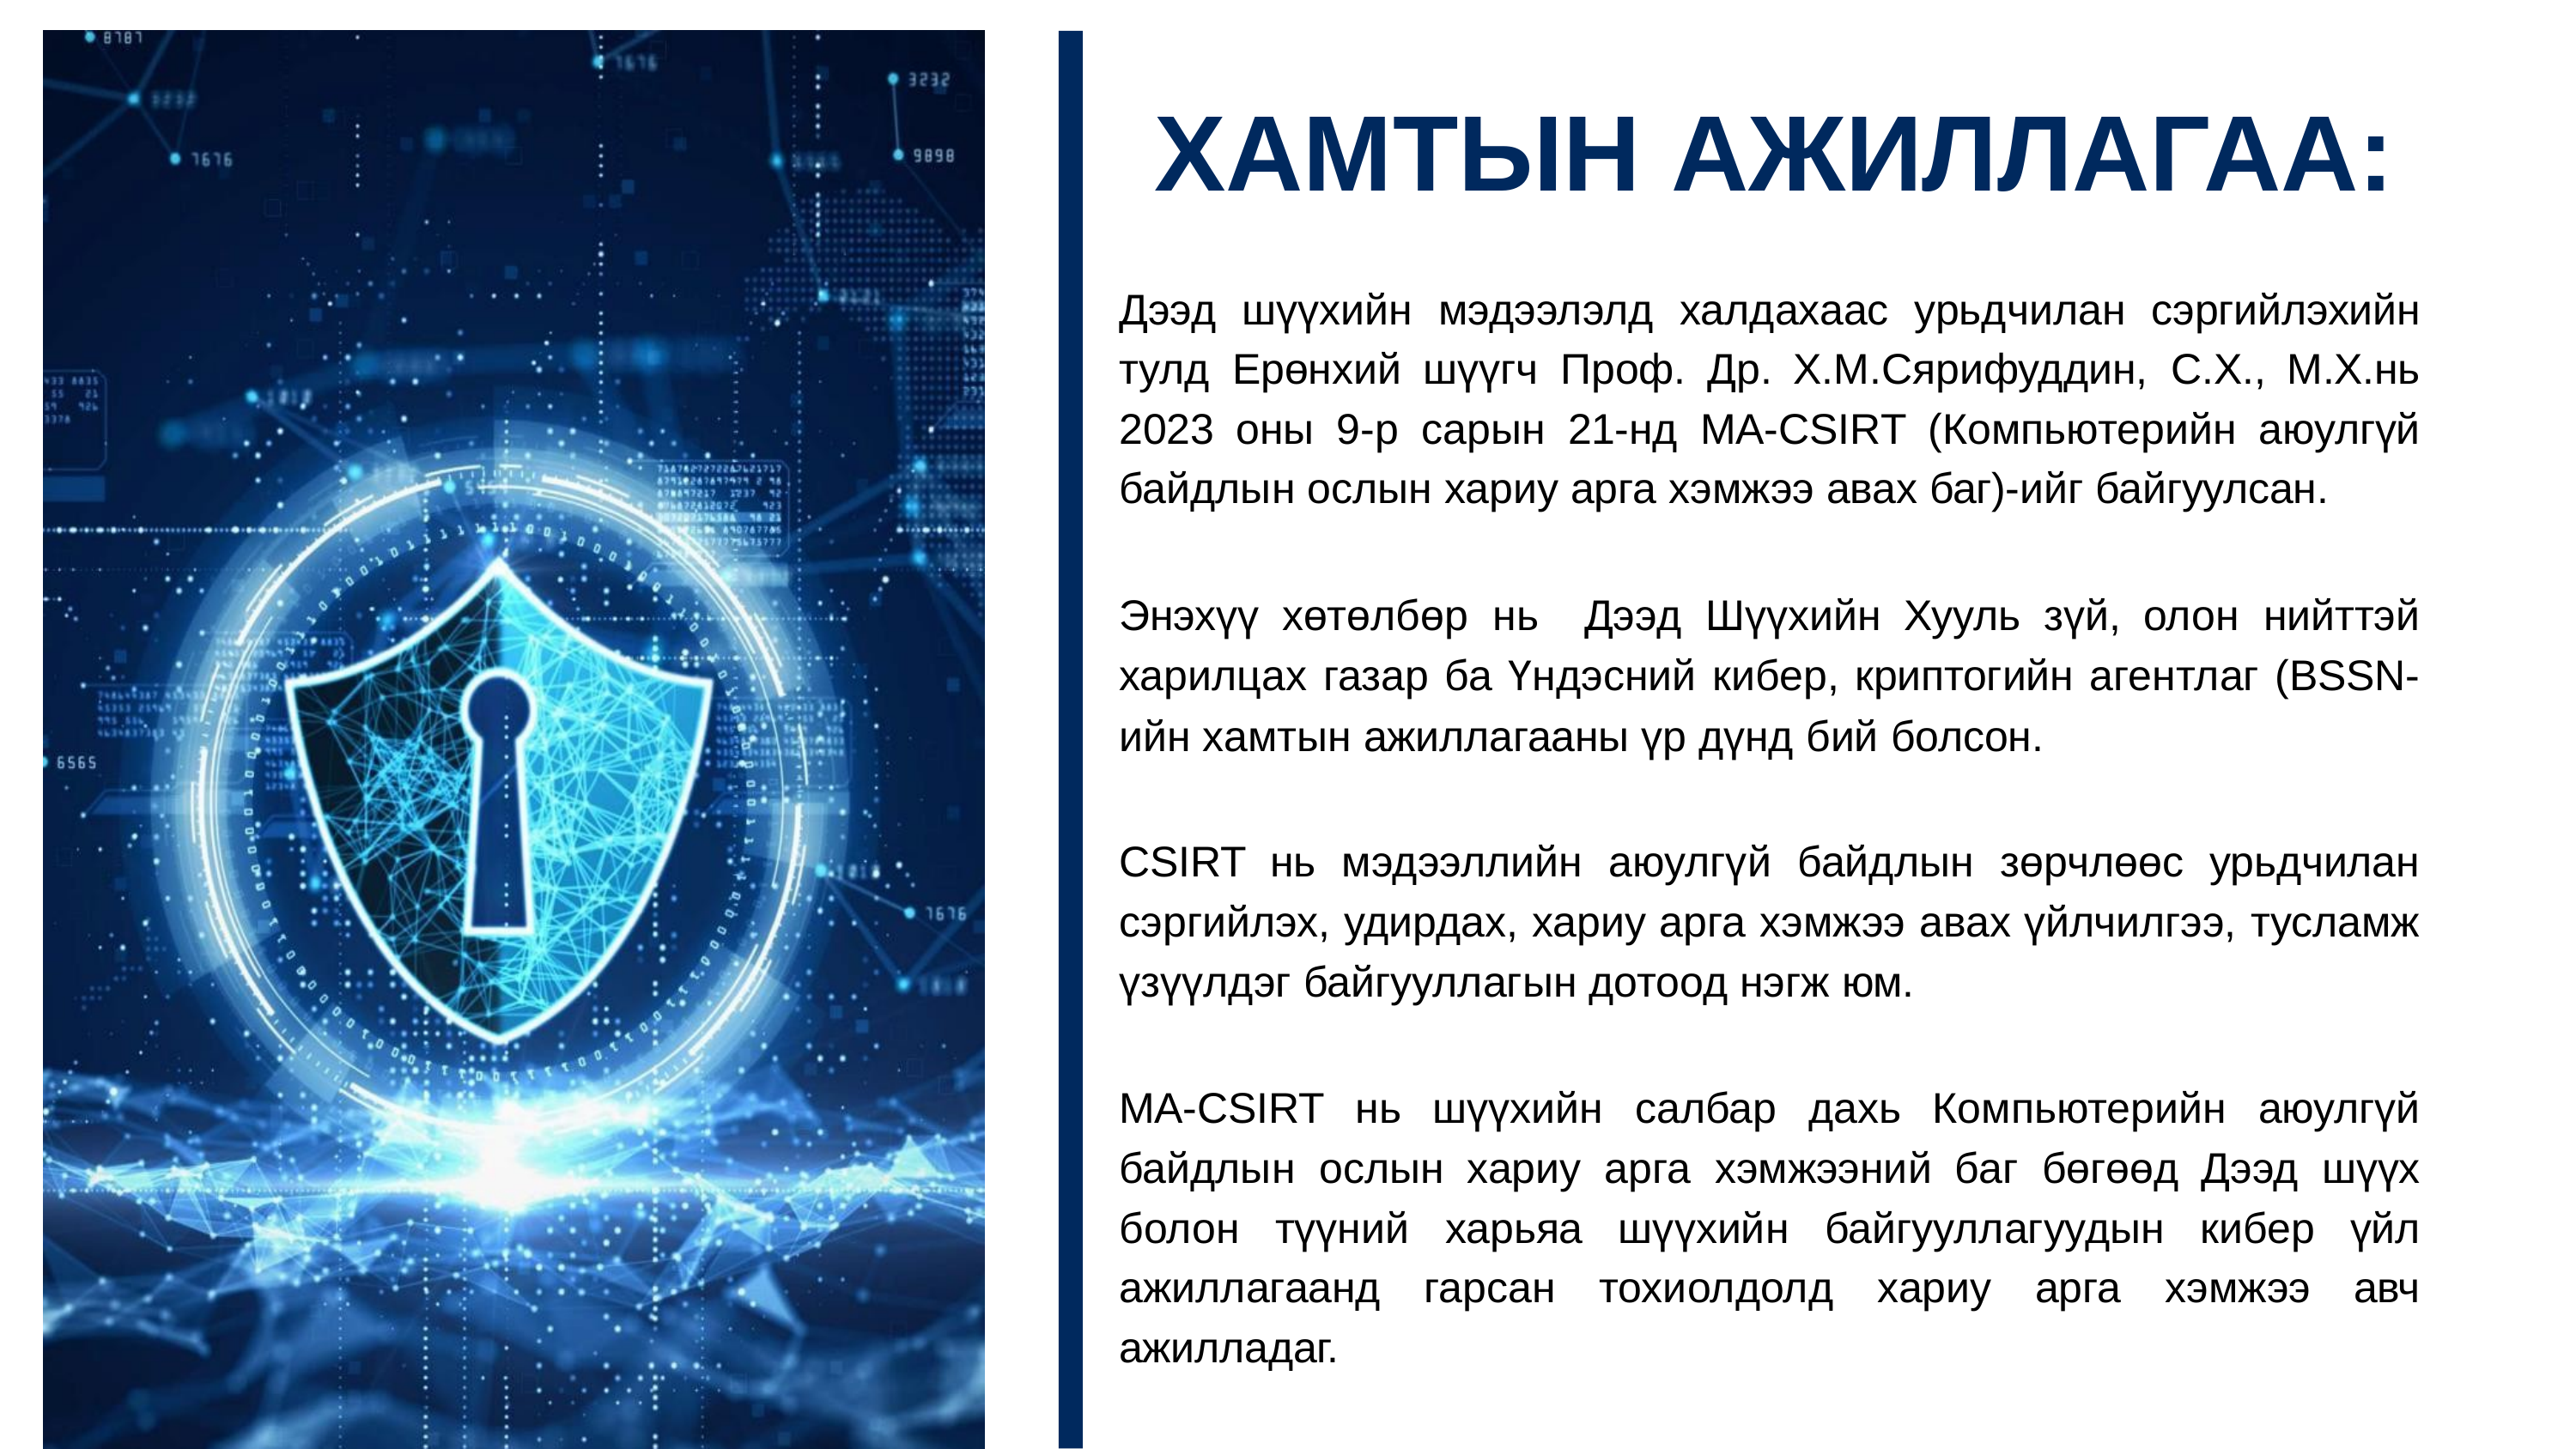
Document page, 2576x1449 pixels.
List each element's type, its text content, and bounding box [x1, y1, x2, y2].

picture [42, 30, 986, 1449]
title ХАМТЫН АЖИЛЛАГАА: [288, 12, 2445, 326]
text_box Дээд шүүхийн мэдээлэлд халдахаас урьдчилан сэргийлэхийн тулд Ерөнхий шүүгч Проф. Др. Х.М.Сярифуддин, С.Х., М.Х.нь 2023 оны 9-р сарын 21-нд MA-CSIRT (Компьютерийн аюулгүй байдлын ослын хариу арга хэмжээ авах баг)-ийг байгуулсан. Энэхүү хөтөлбөр нь Дээд Шүүхийн Хууль зүй, олон нийттэй харилцах газар ба Үндэсний кибер, криптогийн агентлаг (BSSN- ийн хамтын ажиллагааны үр дүнд бий болсон. CSIRT нь мэдээллийн аюулгүй байдлын зөрчлөөс урьдчилан сэргийлэх, удирдах, хариу арга хэмжээ авах үйлчилгээ, тусламж үзүүлдэг байгууллагын дотоод нэгж юм. MA-CSIRT нь шүүхийн салбар дахь Компьютерийн аюулгүй байдлын ослын хариу арга хэмжээний баг бөгөөд Дээд шүүх болон түүний харьяа шүүхийн байгууллагуудын кибер үйл ажиллагаанд гарсан тохиолдолд хариу арга хэмжээ авч ажилладаг. [1117, 271, 2421, 1372]
text_box [1058, 326, 1083, 1449]
